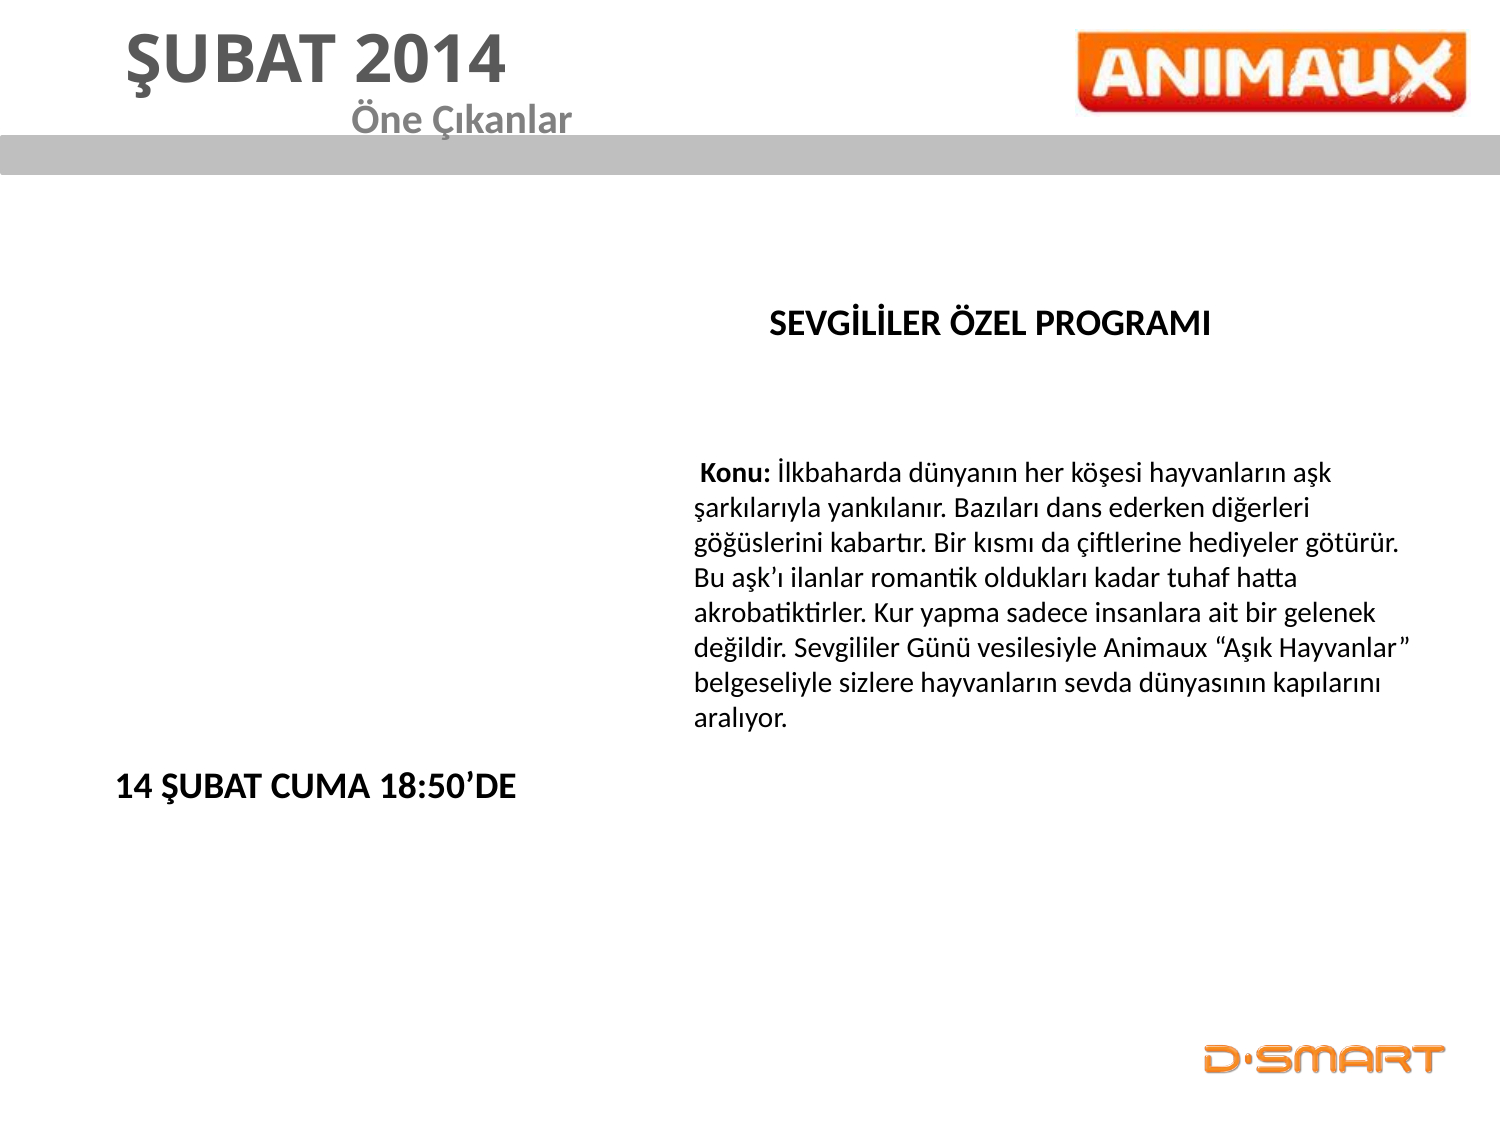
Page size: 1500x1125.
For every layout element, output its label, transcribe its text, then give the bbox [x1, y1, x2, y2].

text_box Konu: İlkbaharda dünyanın her köşesi hayvanların aşk şarkılarıyla yankılanır. Bazıları dans ederken diğerleri göğüslerini kabartır. Bir kısmı da çiftlerine hediyeler götürür. Bu aşk’ı ilanlar romantik oldukları kadar tuhaf hatta akrobatiktirler. Kur yapma sadece insanlara ait bir gelenek değildir. Sevgililer Günü vesilesiyle Animaux “Aşık Hayvanlar” belgeseliyle sizlere hayvanların sevda dünyasının kapılarını aralıyor. [679, 445, 1436, 776]
text_box [0, 135, 1500, 175]
text_box 14 ŞUBAT CUMA 18:50’DE [99, 753, 611, 814]
title ŞUBAT 2014 [97, 14, 536, 98]
picture [1179, 977, 1471, 1125]
text_box Öne Çıkanlar [336, 83, 637, 149]
subtitle SEVGİLİLER ÖZEL PROGRAMI [510, 290, 1471, 433]
picture [1074, 28, 1471, 117]
